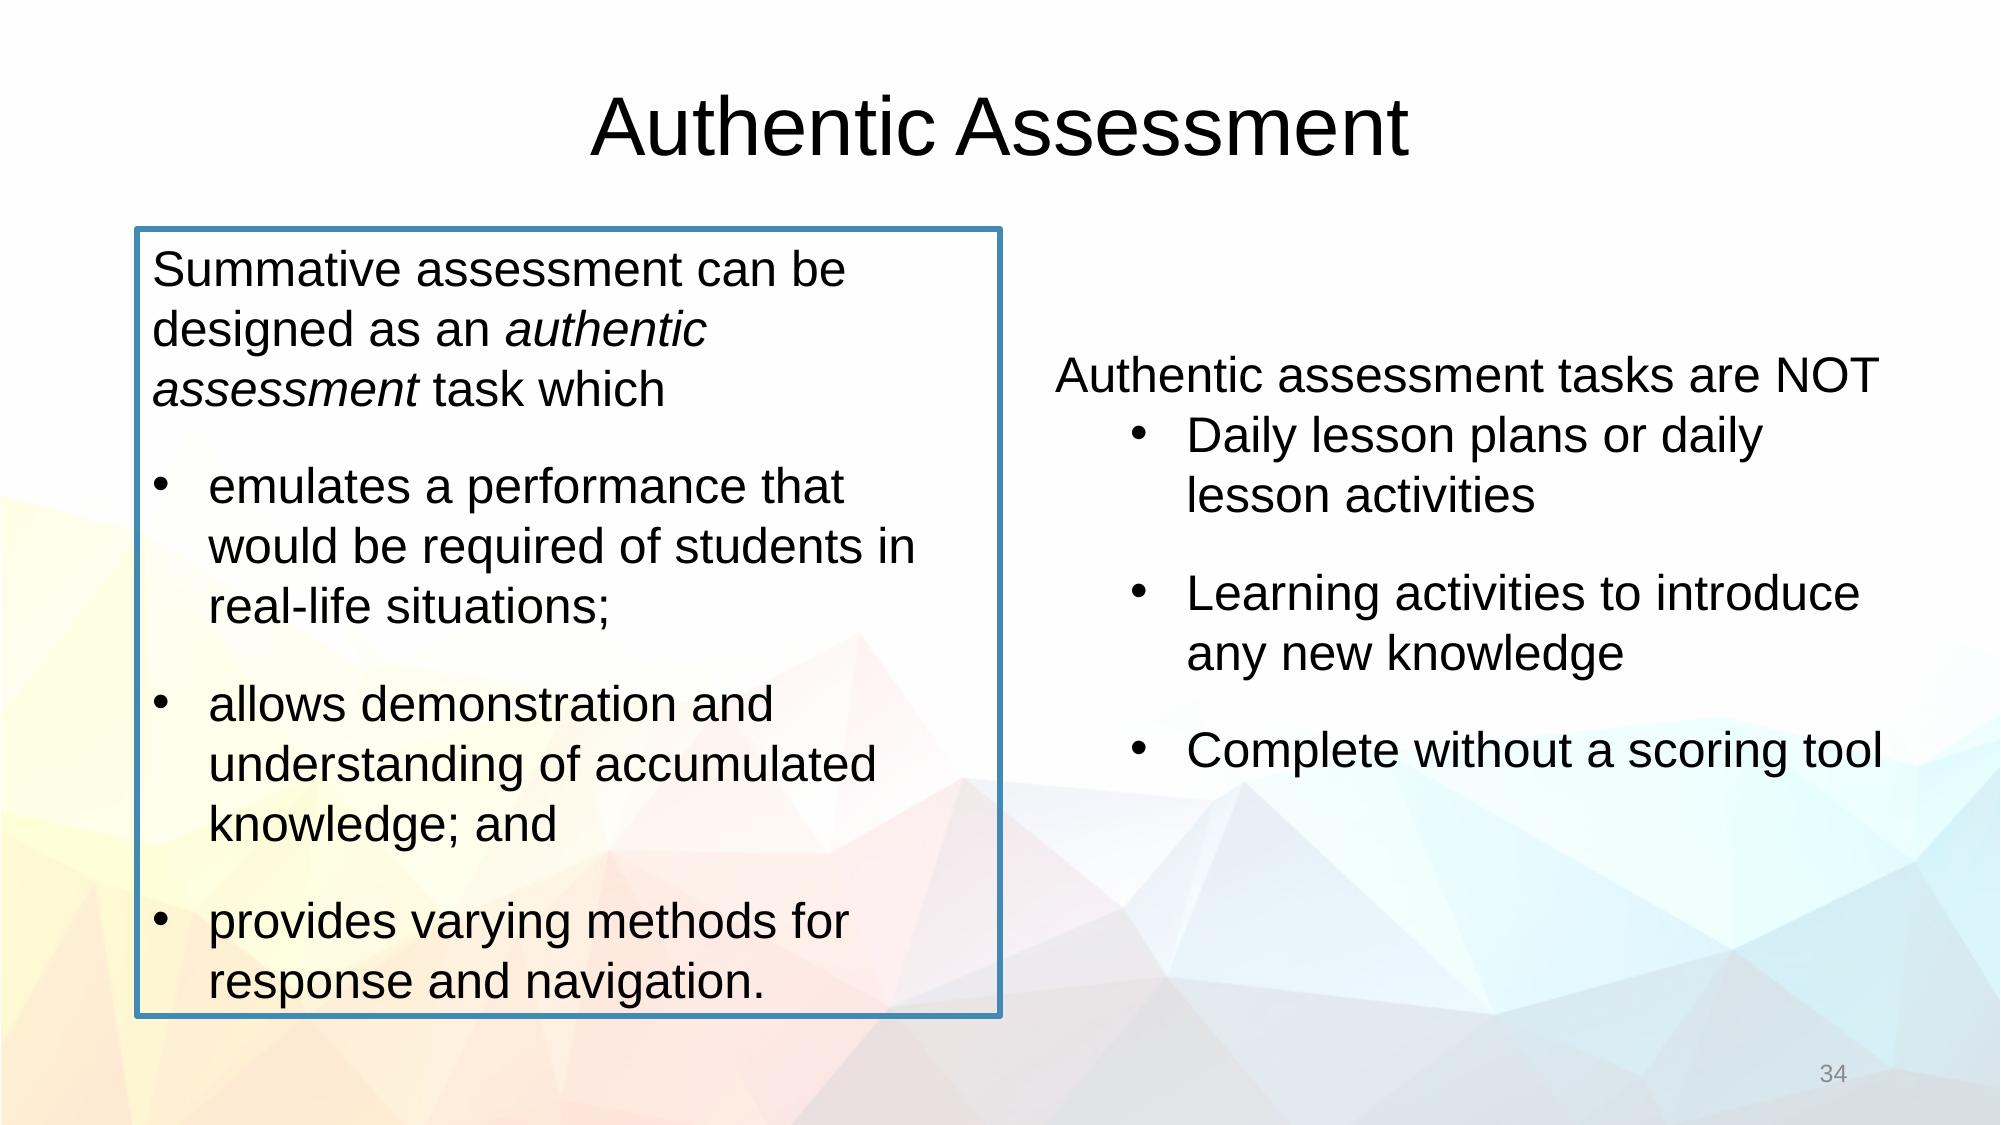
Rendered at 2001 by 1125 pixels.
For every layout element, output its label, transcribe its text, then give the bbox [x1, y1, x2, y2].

title Authentic Assessment [137, 19, 1863, 237]
slide_number 34 [1412, 1042, 1863, 1103]
picture [3, 2, 2000, 1125]
text_box Authentic assessment tasks are NOT Daily lesson plans or daily lesson activities Learning activities to introduce any new knowledge Complete without a scoring tool [1040, 335, 1904, 785]
text_box Summative assessment can be designed as an authentic assessment task which emulates a performance that would be required of students in real-life situations; allows demonstration and understanding of accumulated knowledge; and provides varying methods for response and navigation. [137, 228, 1000, 1016]
